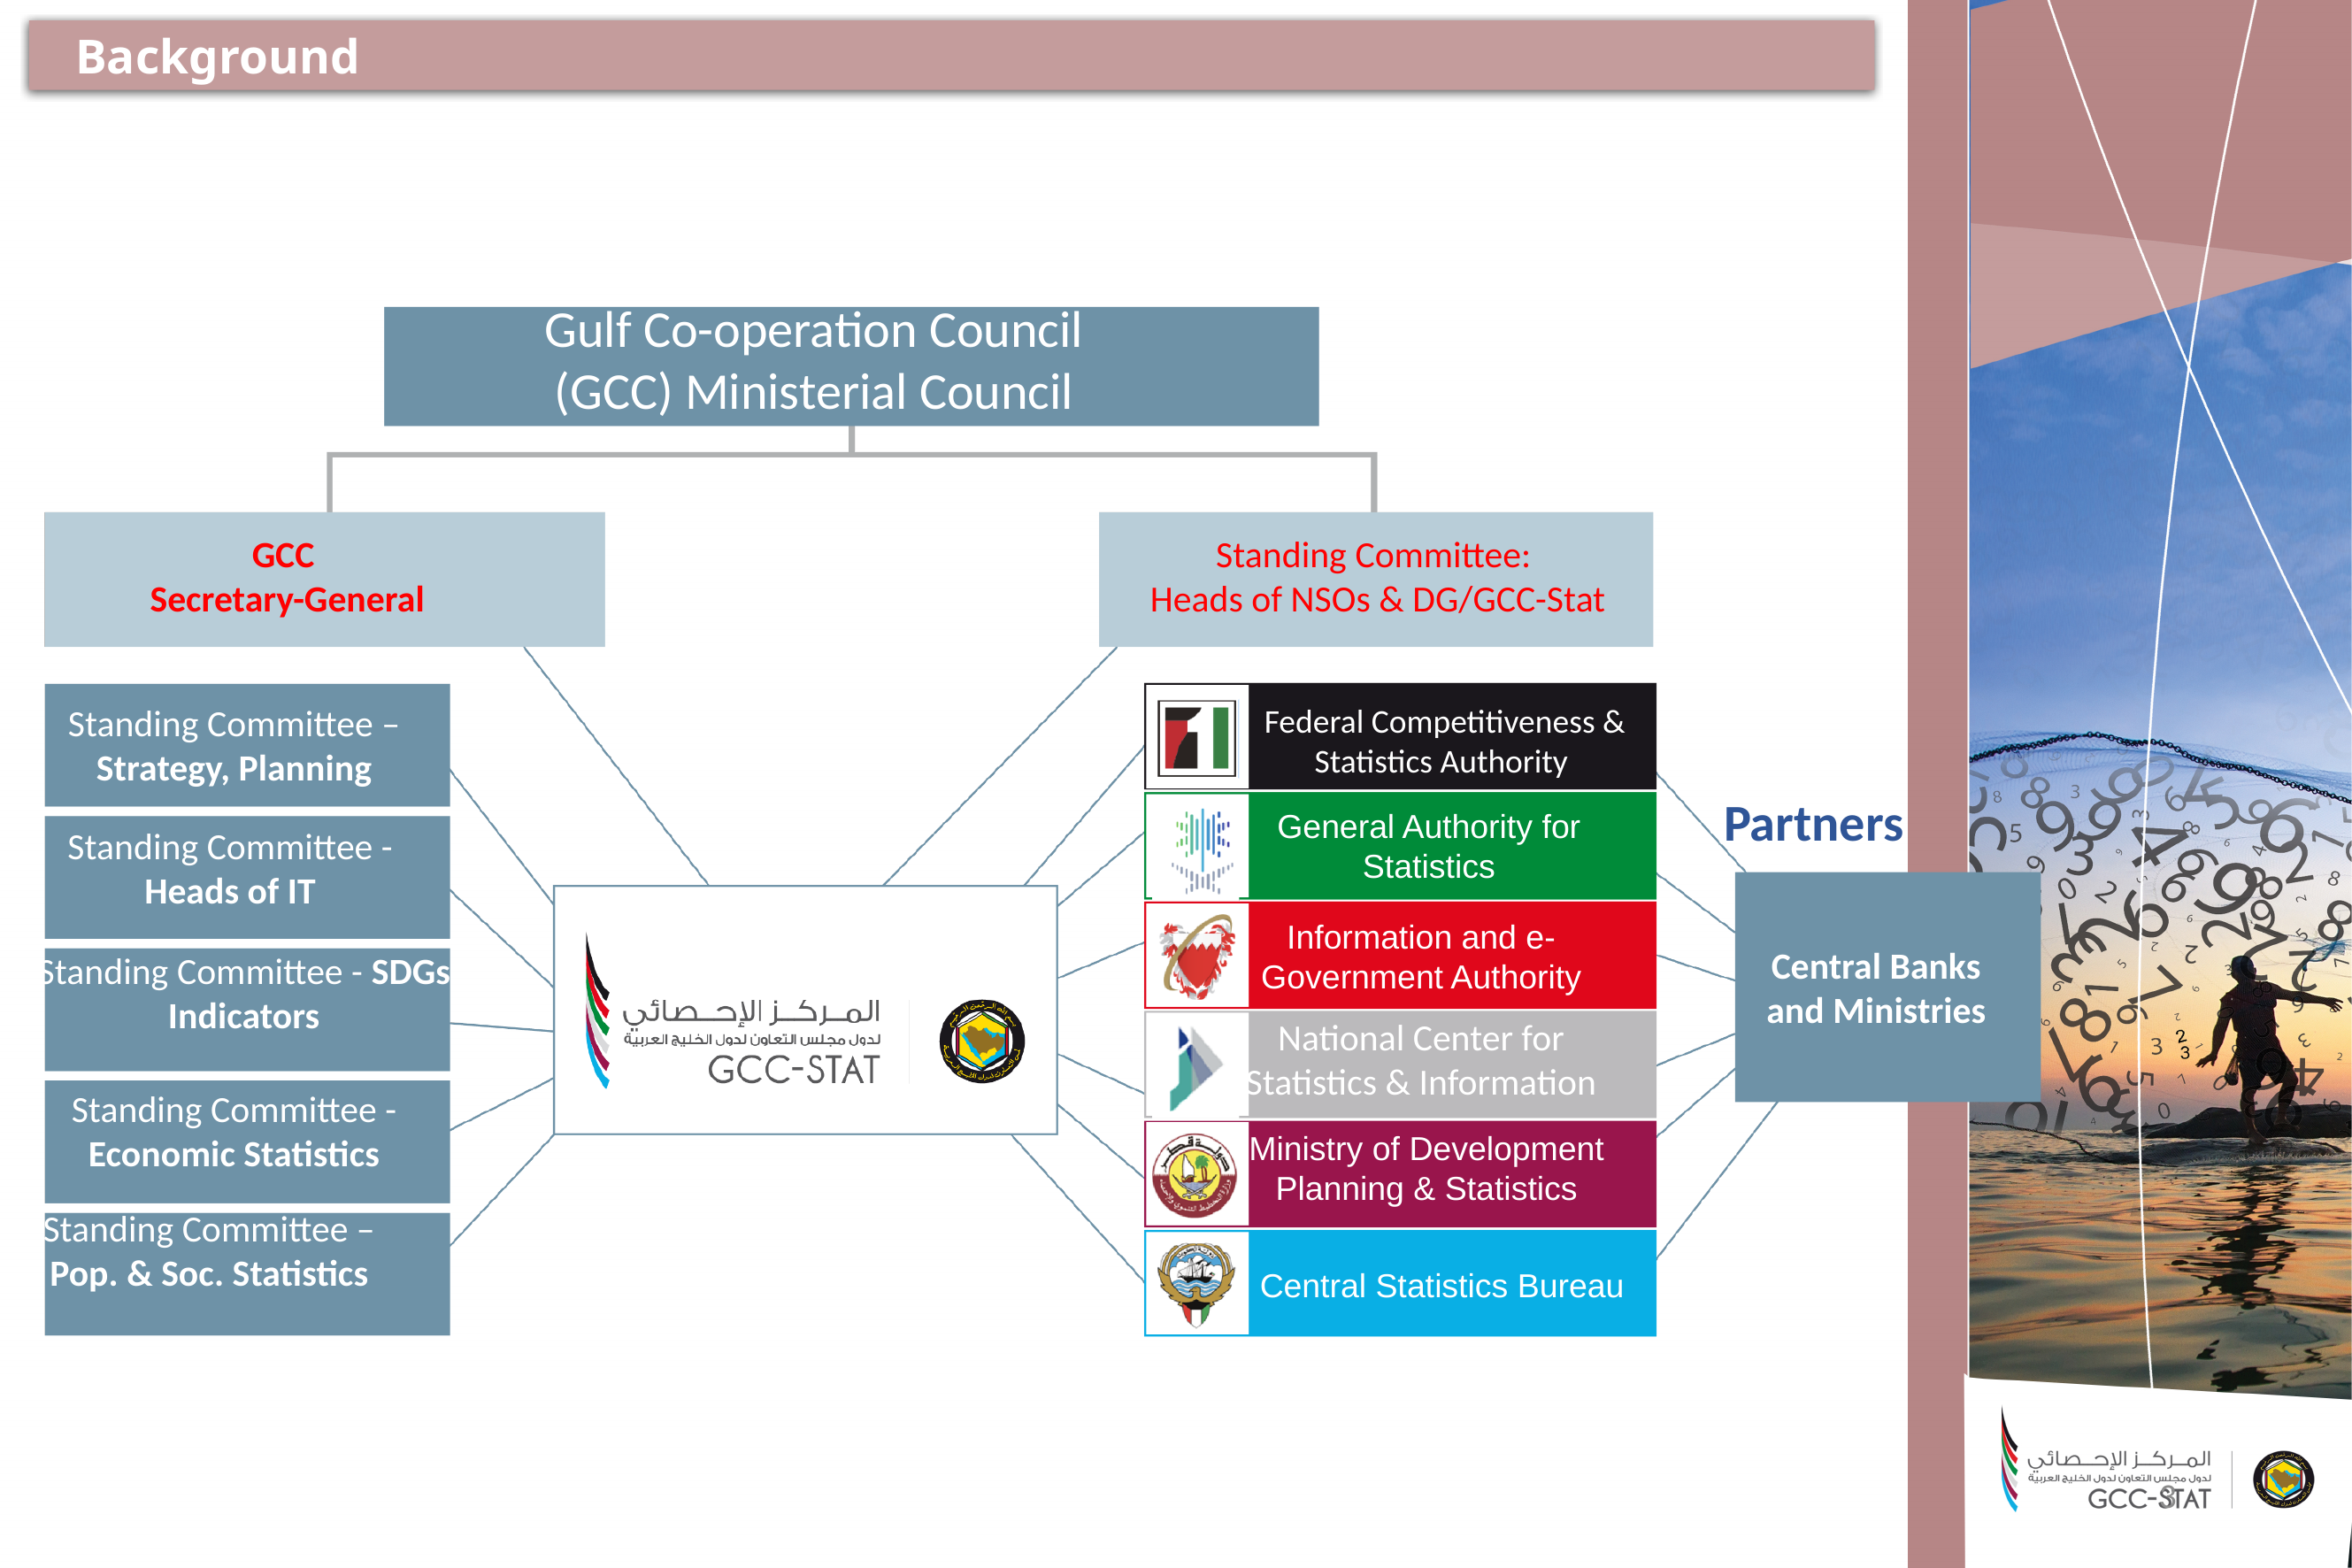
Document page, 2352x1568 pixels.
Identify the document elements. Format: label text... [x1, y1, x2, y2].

slide_number 3 [1660, 1453, 2190, 1537]
text_box Background [28, 20, 1875, 90]
picture [0, 0, 2352, 1568]
